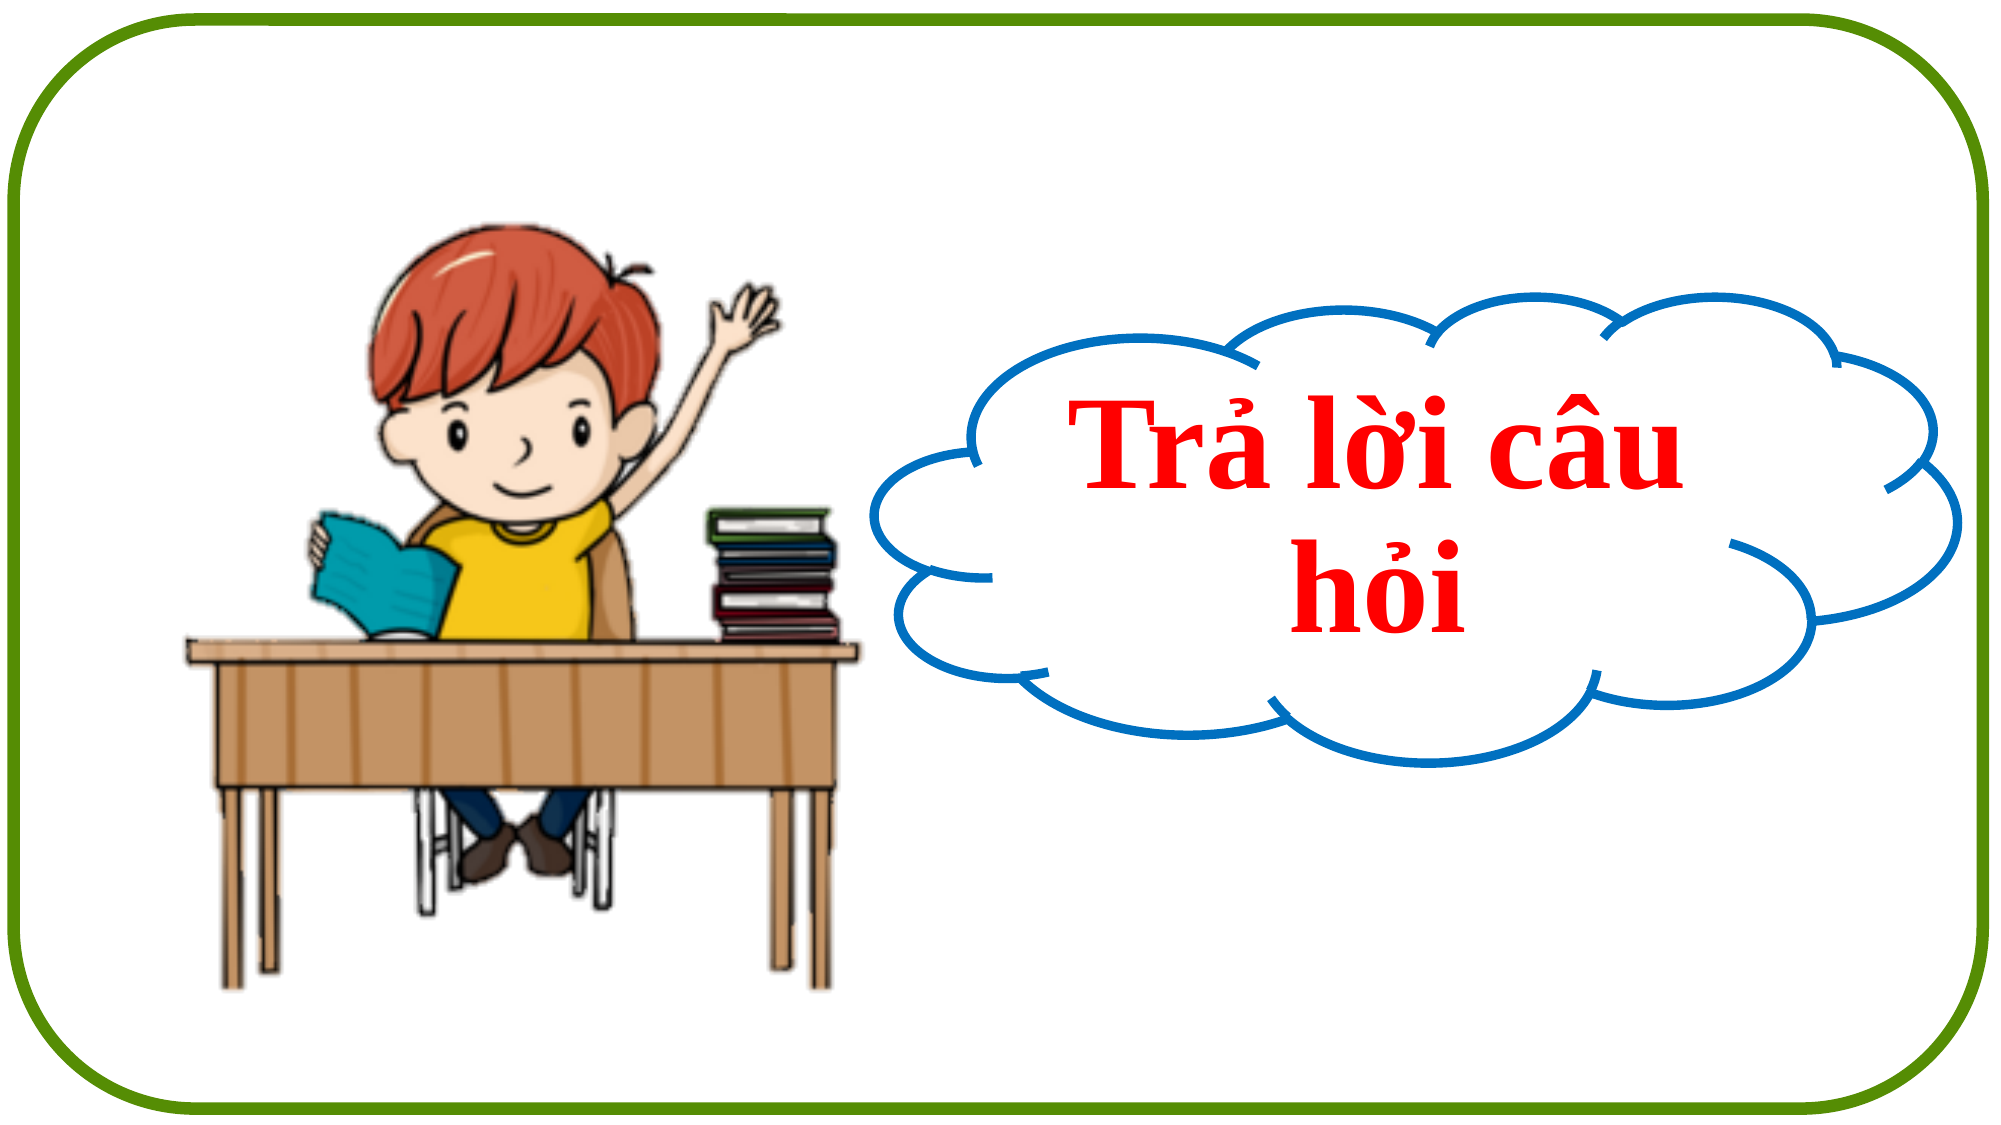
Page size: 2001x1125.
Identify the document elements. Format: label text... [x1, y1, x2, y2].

picture [62, 107, 975, 1021]
text_box Trả lời câu hỏi [975, 297, 1958, 764]
text_box [12, 18, 1984, 1110]
